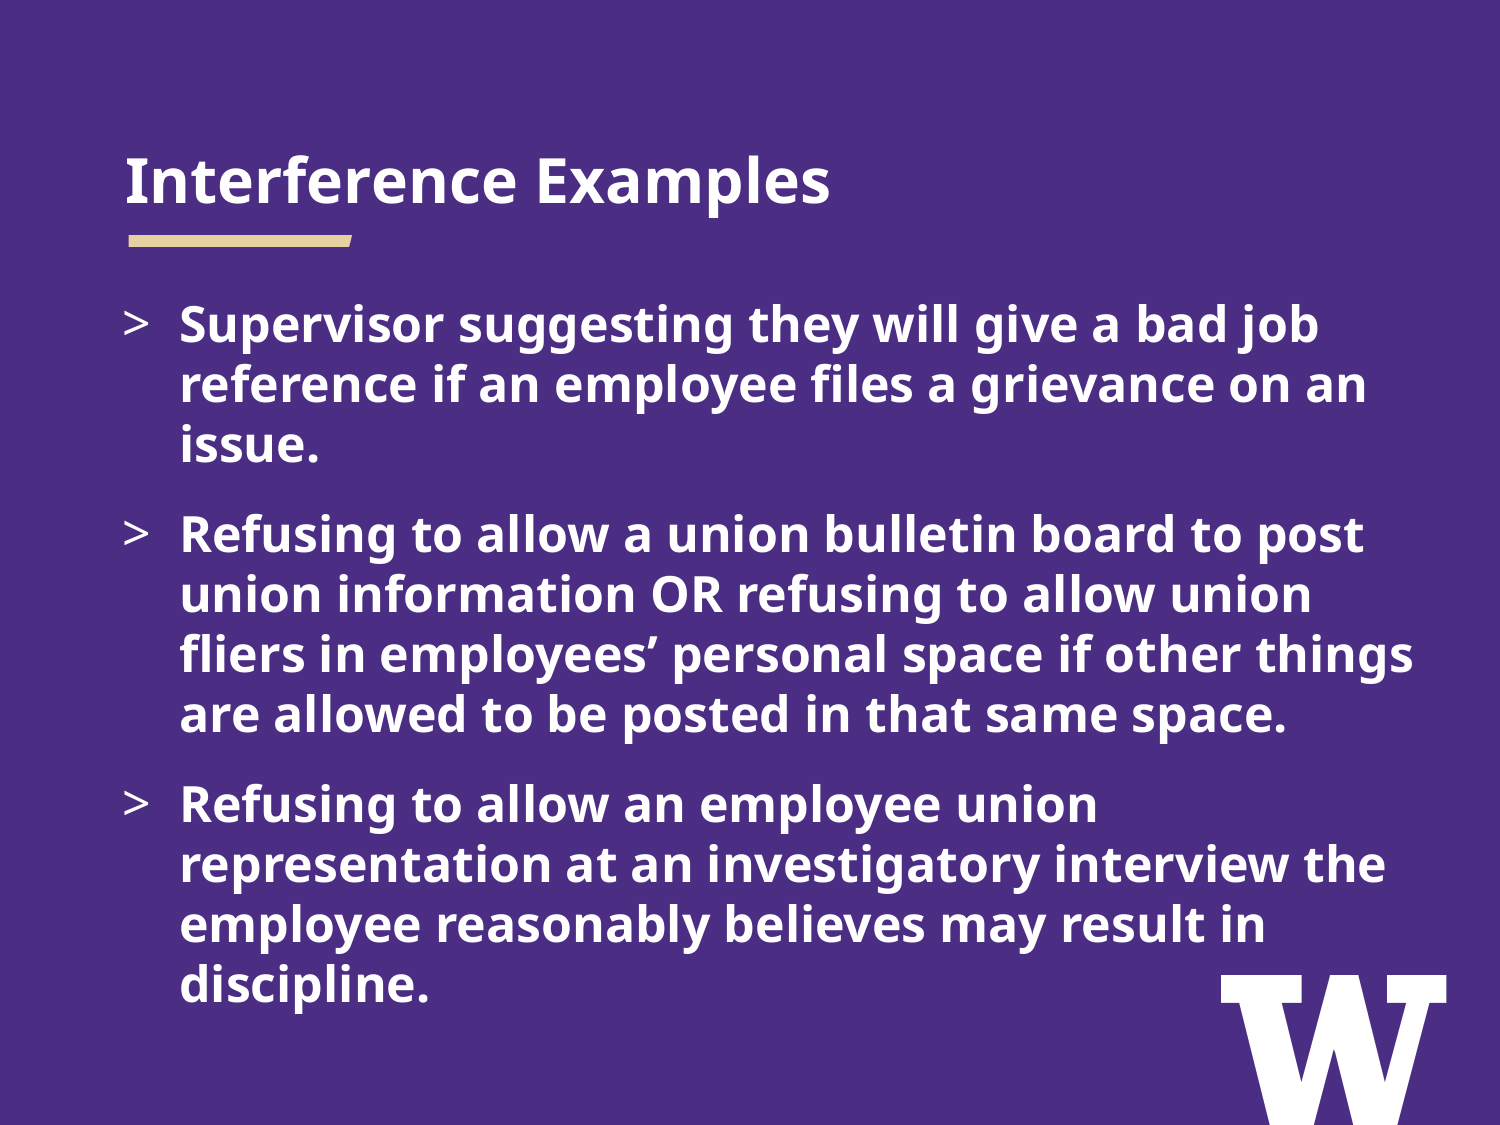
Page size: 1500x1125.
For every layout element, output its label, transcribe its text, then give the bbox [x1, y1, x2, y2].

picture [1221, 975, 1447, 1125]
title Interference Examples [110, 60, 1434, 224]
list Supervisor suggesting they will give a bad job reference if an employee files a grievance on an issue. Refusing to allow a union bulletin board to post union information OR refusing to allow union fliers in employees’ personal space if other things are allowed to be posted in that same space. Refusing to allow an employee union representation at an investigatory interview the employee reasonably believes may result in discipline. [108, 284, 1434, 944]
picture [128, 235, 352, 247]
